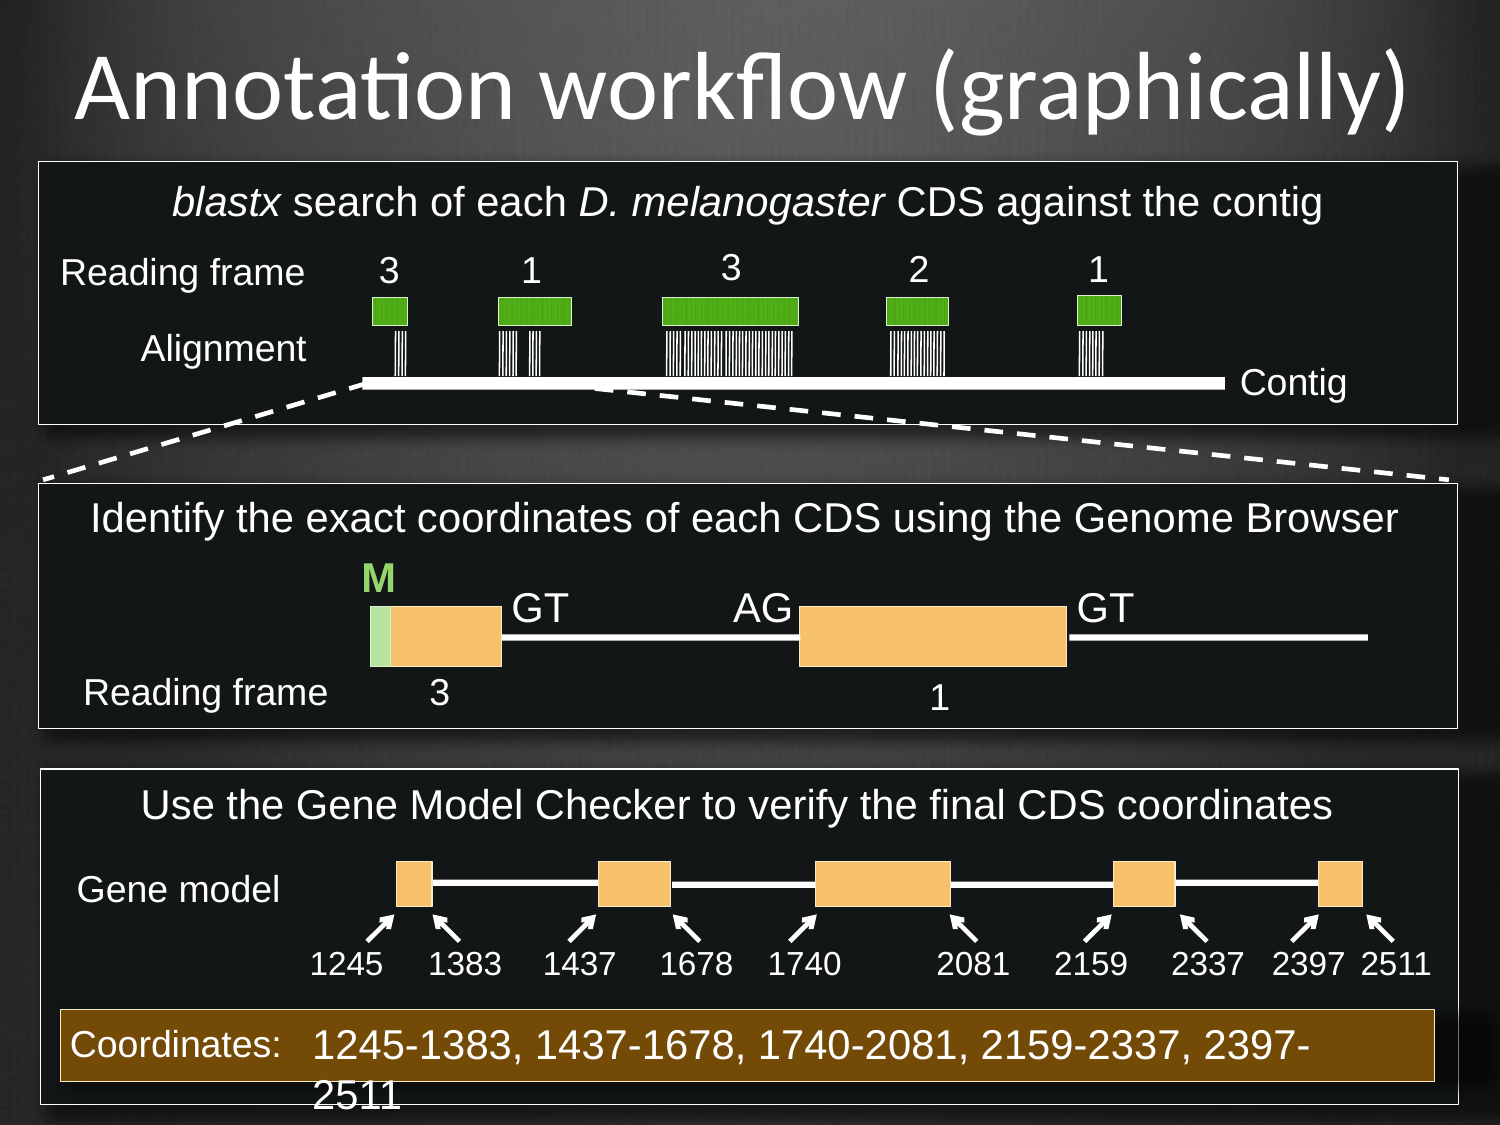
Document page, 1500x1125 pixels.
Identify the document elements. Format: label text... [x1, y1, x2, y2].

text_box 3 [363, 239, 415, 299]
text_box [60, 543, 502, 721]
text_box 3 [662, 235, 800, 296]
text_box [498, 297, 572, 326]
text_box 1 [495, 239, 568, 299]
text_box Reading frame [37, 240, 321, 301]
text_box [38, 233, 1458, 377]
text_box Contig [1224, 351, 1398, 377]
text_box blastx search of each D. melanogaster CDS against the contig [38, 167, 1458, 233]
text_box [886, 297, 949, 326]
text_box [5, 768, 1459, 1105]
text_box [1061, 573, 1368, 640]
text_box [35, 1009, 1435, 1082]
text_box [372, 297, 408, 326]
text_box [537, 573, 1074, 726]
text_box [38, 161, 1458, 167]
text_box [1077, 295, 1122, 326]
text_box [35, 383, 1458, 729]
text_box Alignment [38, 316, 322, 377]
text_box 2 [887, 237, 951, 297]
text_box [662, 297, 799, 326]
text_box 1 [1073, 237, 1120, 297]
title Annotation workflow (graphically) [55, 0, 1433, 162]
